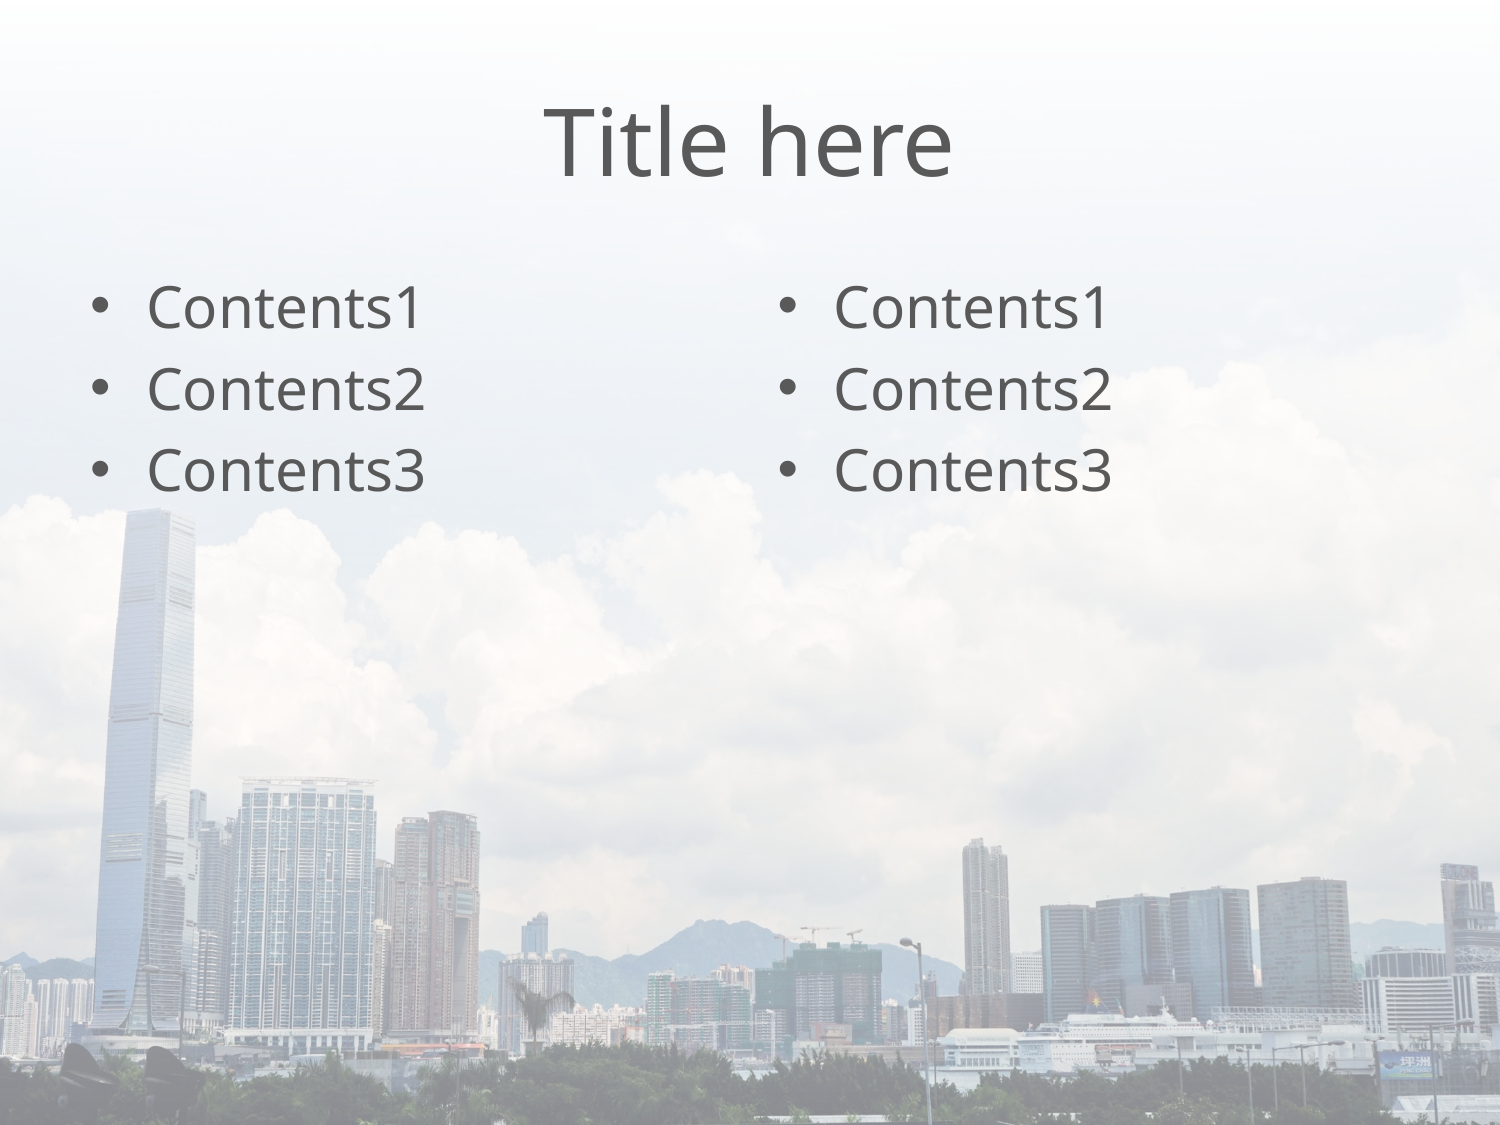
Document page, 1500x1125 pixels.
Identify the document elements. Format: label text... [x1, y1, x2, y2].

list Contents1 Contents2 Contents3 [75, 262, 738, 1005]
list Contents1 Contents2 Contents3 [762, 262, 1425, 1005]
text_box [0, 0, 1500, 1125]
title Title here [75, 45, 1425, 233]
